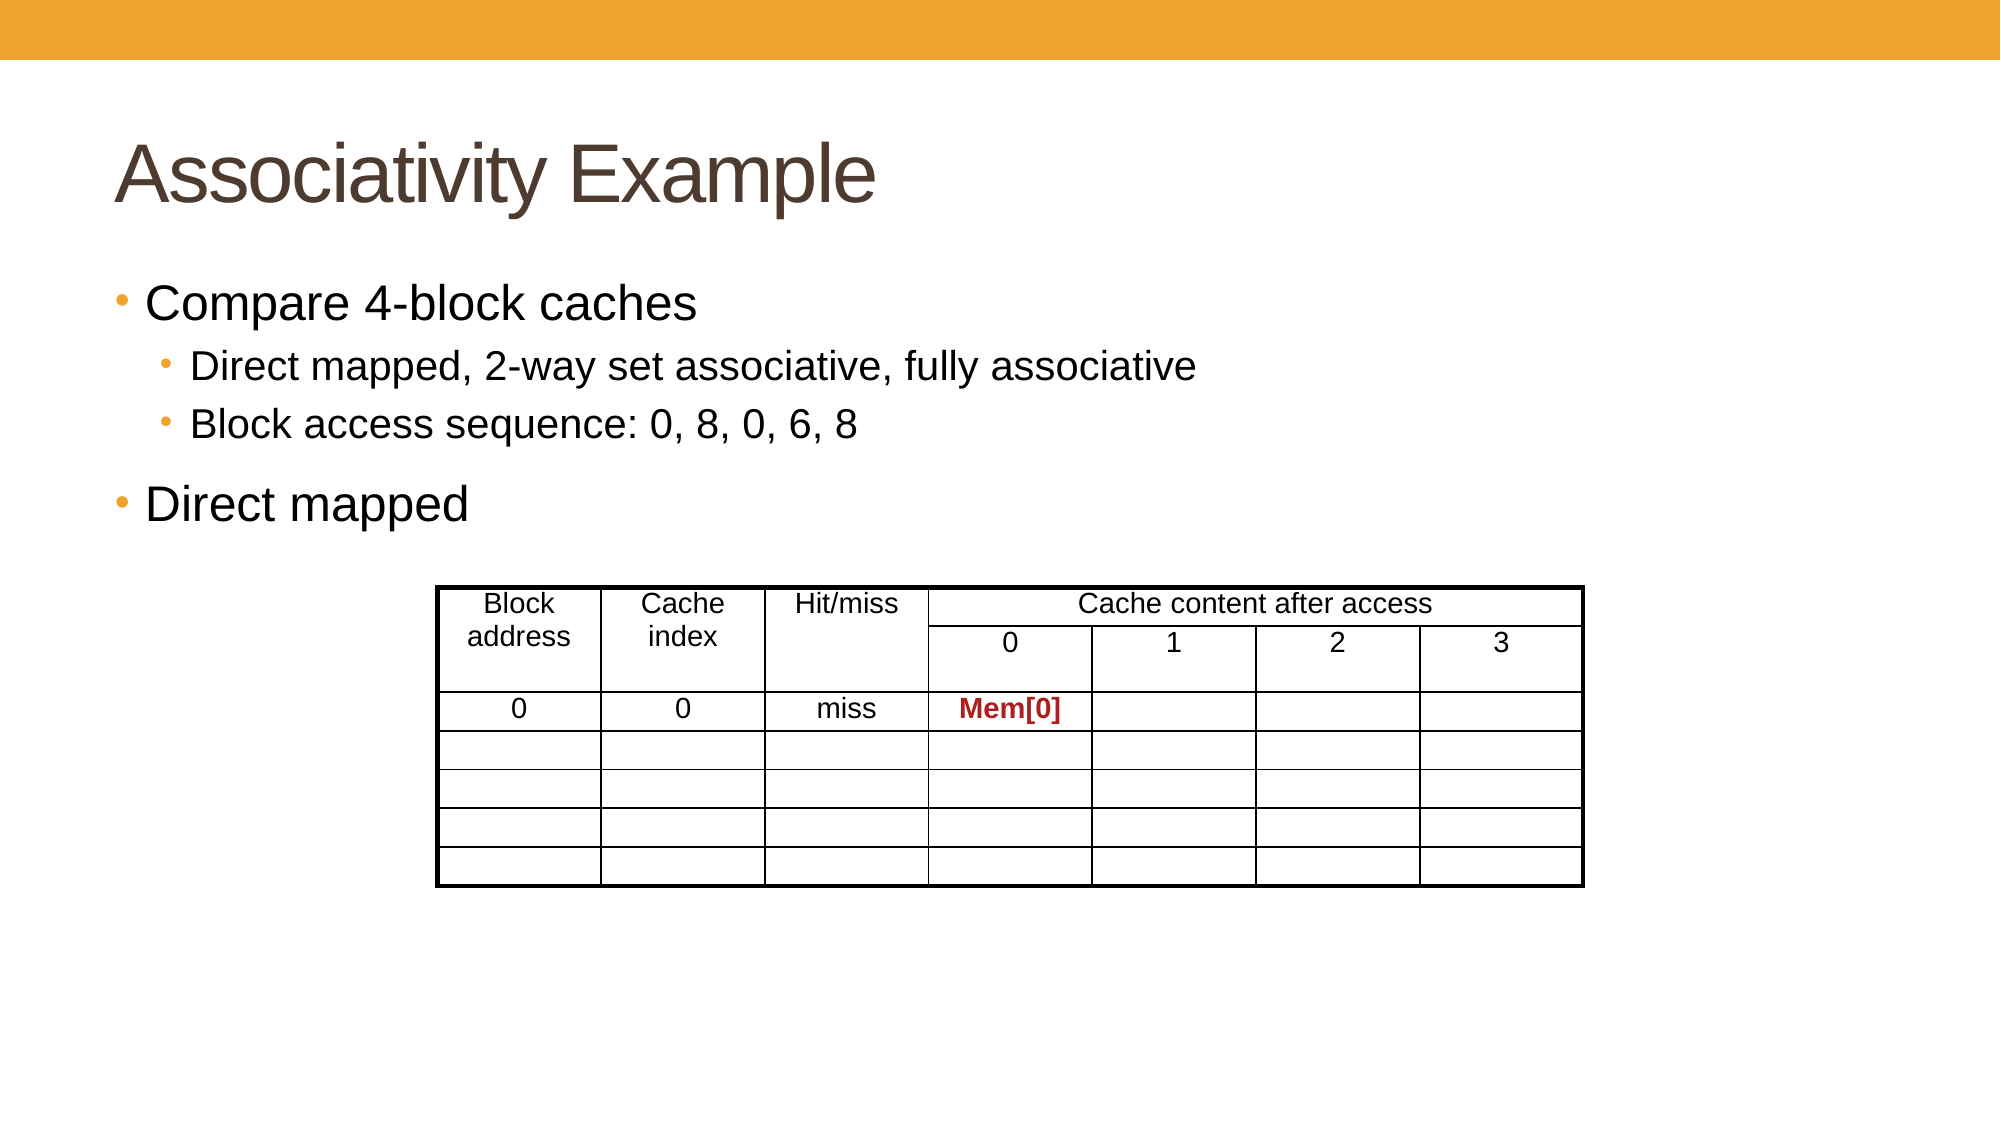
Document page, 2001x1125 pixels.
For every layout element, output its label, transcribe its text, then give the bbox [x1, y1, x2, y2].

table_cell 1 [1093, 627, 1255, 691]
table_cell miss [766, 693, 928, 730]
table_cell [929, 732, 1091, 769]
table_cell [602, 770, 764, 807]
table_cell [1257, 809, 1419, 846]
table_cell [440, 848, 600, 884]
list Compare 4-block caches Direct mapped, 2-way set associative, fully associative Block access sequence: 0, 8, 0, 6, 8 Direct mapped [99, 262, 1900, 1063]
table_cell [1257, 732, 1419, 769]
table_cell [766, 809, 928, 846]
title Associativity Example [99, 87, 1900, 250]
table_cell [1093, 693, 1255, 730]
table_cell [1093, 732, 1255, 769]
table_cell [766, 770, 928, 807]
table_cell 0 [602, 693, 764, 730]
table_cell [1257, 770, 1419, 807]
table_cell [602, 848, 764, 884]
table_header Hit/miss [766, 590, 928, 691]
table_cell [602, 809, 764, 846]
table_header Cache index [602, 590, 764, 691]
table_cell [440, 809, 600, 846]
table_cell [602, 732, 764, 769]
table_cell 0 [929, 627, 1091, 691]
table_cell [1093, 809, 1255, 846]
table_cell [440, 732, 600, 769]
table_cell 2 [1257, 627, 1419, 691]
table_cell [440, 770, 600, 807]
table_cell [929, 809, 1091, 846]
table_cell [1421, 693, 1581, 730]
table_cell [766, 732, 928, 769]
table_cell 3 [1421, 627, 1581, 691]
table_header Cache content after access [929, 590, 1581, 625]
table_cell [1421, 848, 1581, 884]
table_cell [1421, 809, 1581, 846]
table_cell [1257, 848, 1419, 884]
table_cell [766, 848, 928, 884]
table_cell 0 [440, 693, 600, 730]
table_cell [1093, 770, 1255, 807]
table_cell [929, 770, 1091, 807]
table_cell [1421, 770, 1581, 807]
table_cell [1093, 848, 1255, 884]
table_header Block address [440, 590, 600, 691]
table_cell [1257, 693, 1419, 730]
table_cell Mem[0] [929, 693, 1091, 730]
table_cell [929, 848, 1091, 884]
table_cell [1421, 732, 1581, 769]
